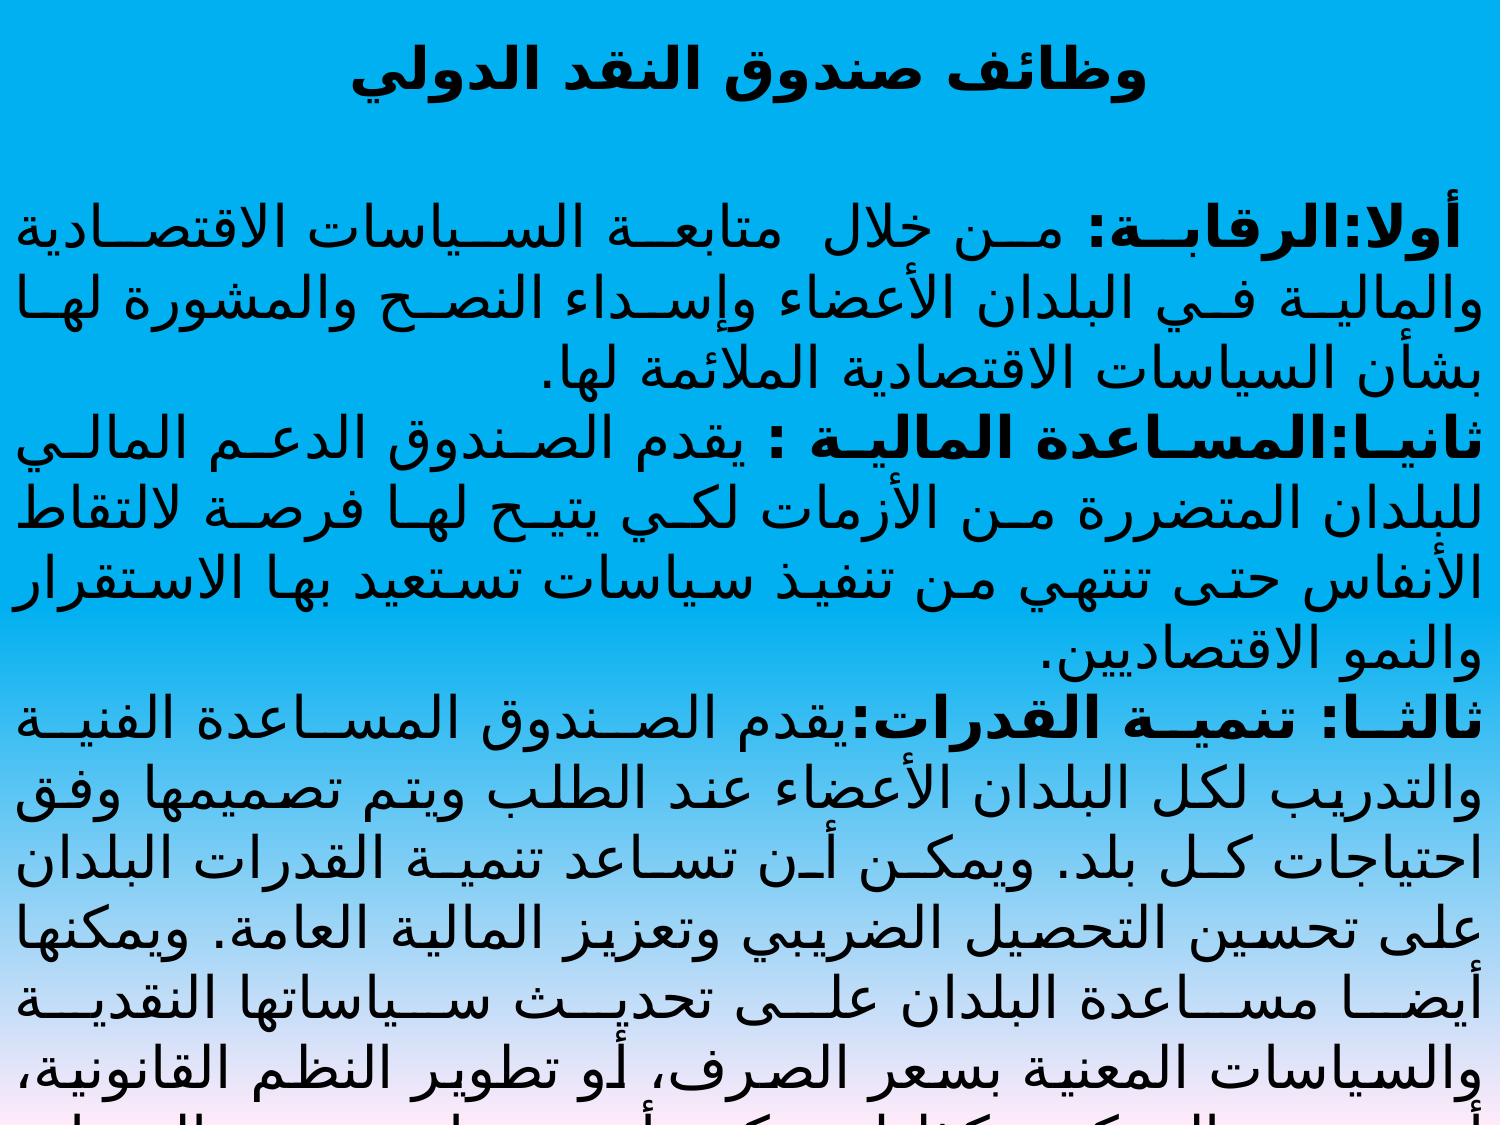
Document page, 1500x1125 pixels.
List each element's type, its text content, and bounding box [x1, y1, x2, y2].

text_box وظائف صندوق النقد الدولي أولا:الرقابة: من خلال متابعة السياسات الاقتصادية والمالية في البلدان الأعضاء وإسداء النصح والمشورة لها بشأن السياسات الاقتصادية الملائمة لها. ثانيا:المساعدة المالية : يقدم الصندوق الدعم المالي للبلدان المتضررة من الأزمات لكي يتيح لها فرصة لالتقاط الأنفاس حتى تنتهي من تنفيذ سياسات تستعيد بها الاستقرار والنمو الاقتصاديين. ثالثا: تنمية القدرات:يقدم الصندوق المساعدة الفنية والتدريب لكل البلدان الأعضاء عند الطلب ويتم تصميمها وفق احتياجات كل بلد. ويمكن أن تساعد تنمية القدرات البلدان على تحسين التحصيل الضريبي وتعزيز المالية العامة. ويمكنها أيضا مساعدة البلدان على تحديث سياساتها النقدية والسياسات المعنية بسعر الصرف، أو تطوير النظم القانونية، أو تدعيم الحوكمة. كذلك يمكن أن تساعد تنمية القدرات البلدان على جمع البيانات ونشرها للاسترشاد بها في صنع القرار. [0, 23, 1500, 1125]
